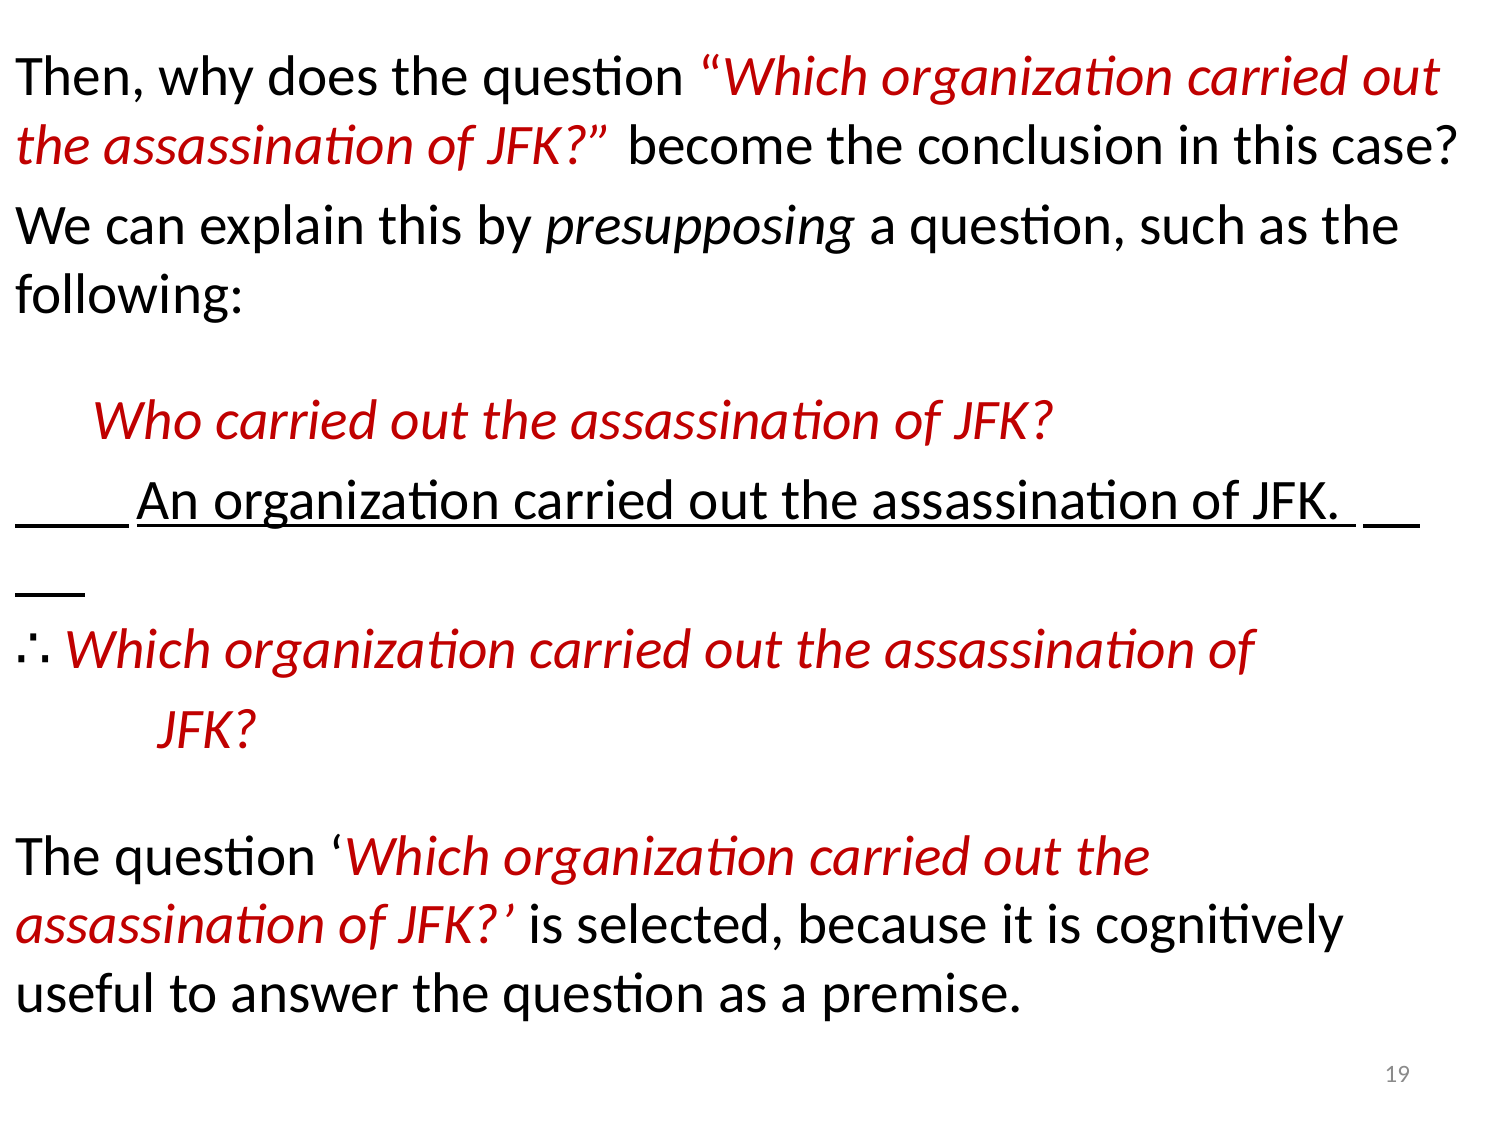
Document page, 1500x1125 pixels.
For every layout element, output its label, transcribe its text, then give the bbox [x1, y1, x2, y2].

list Then, why does the question “Which organization carried out the assassination of JFK?” become the conclusion in this case? We can explain this by presupposing a question, such as the following: Who carried out the assassination of JFK? An organization carried out the assassination of JFK. ∴ Which organization carried out the assassination of JFK? The question ‘Which organization carried out the assassination of JFK?’ is selected, because it is cognitively useful to answer the question as a premise. [0, 30, 1483, 1114]
slide_number 19 [1074, 1042, 1425, 1103]
